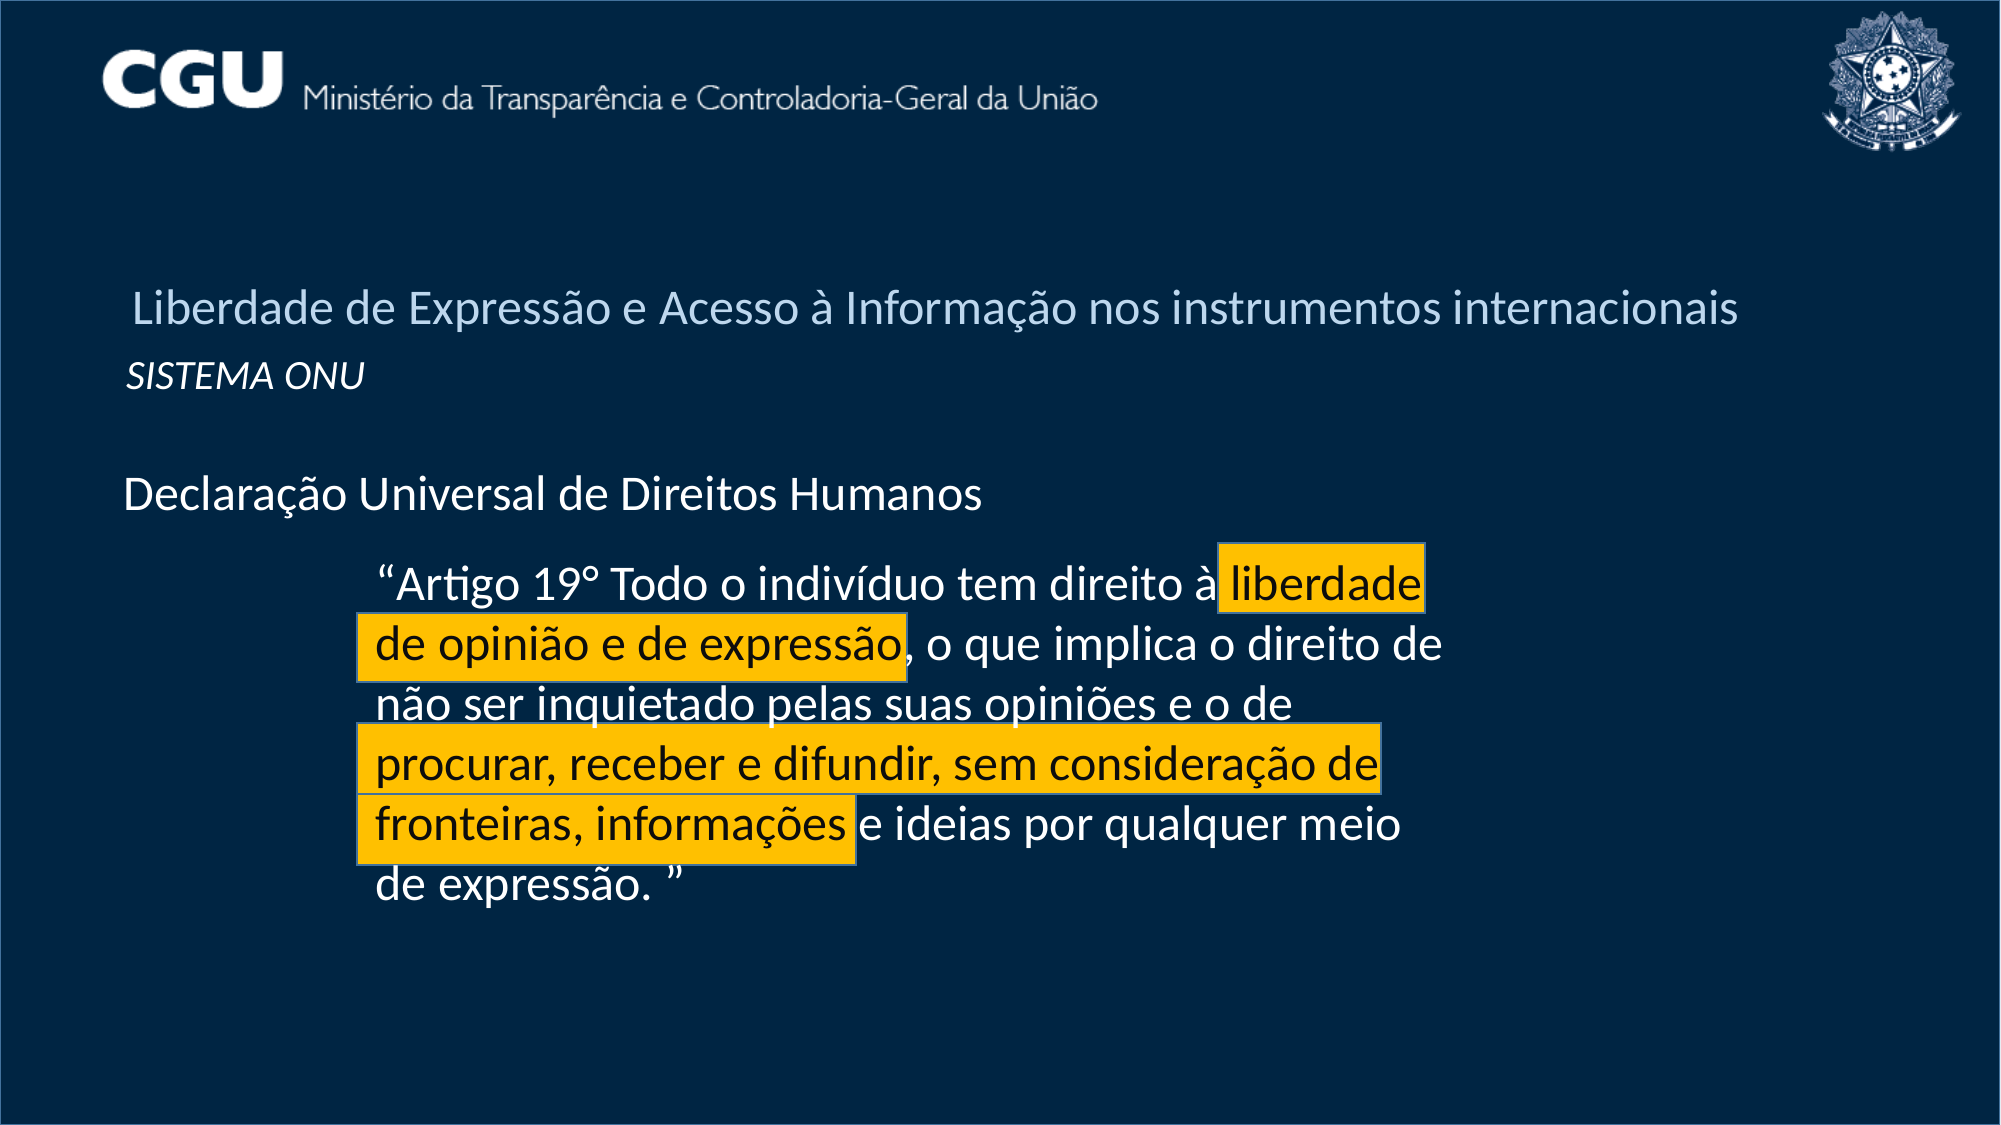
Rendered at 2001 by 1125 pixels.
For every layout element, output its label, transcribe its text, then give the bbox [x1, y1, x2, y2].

text_box “Artigo 19° Todo o indivíduo tem direito à liberdade de opinião e de expressão, o que implica o direito de não ser inquietado pelas suas opiniões e o de procurar, receber e difundir, sem consideração de fronteiras, informações e ideias por qualquer meio de expressão. ” [360, 543, 1460, 918]
picture [0, 0, 2001, 1125]
text_box Declaração Universal de Direitos Humanos [109, 453, 999, 529]
text_box [356, 612, 360, 683]
text_box SISTEMA ONU [111, 340, 381, 405]
text_box [356, 793, 360, 866]
text_box Liberdade de Expressão e Acesso à Informação nos instrumentos internacionais [117, 267, 1756, 343]
text_box [356, 722, 360, 793]
